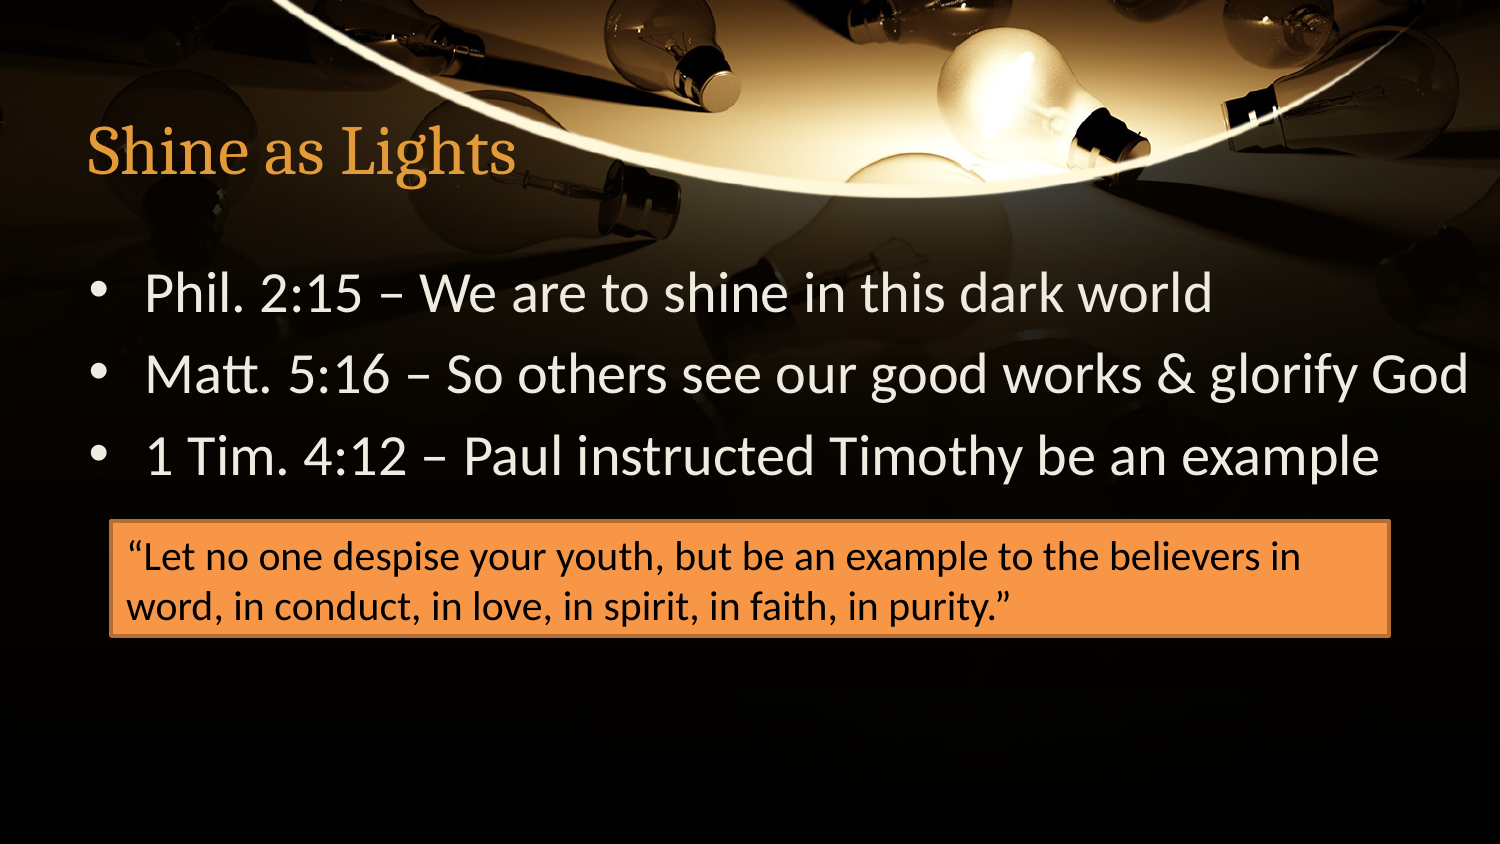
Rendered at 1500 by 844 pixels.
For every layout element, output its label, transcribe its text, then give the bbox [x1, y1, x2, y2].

list Phil. 2:15 – We are to shine in this dark world Matt. 5:16 – So others see our good works & glorify God 1 Tim. 4:12 – Paul instructed Timothy be an example [73, 246, 1500, 844]
picture [0, 0, 1500, 750]
text_box “Let no one despise your youth, but be an example to the believers in word, in conduct, in love, in spirit, in faith, in purity.” [109, 519, 1391, 638]
title Shine as Lights [73, 96, 1427, 197]
